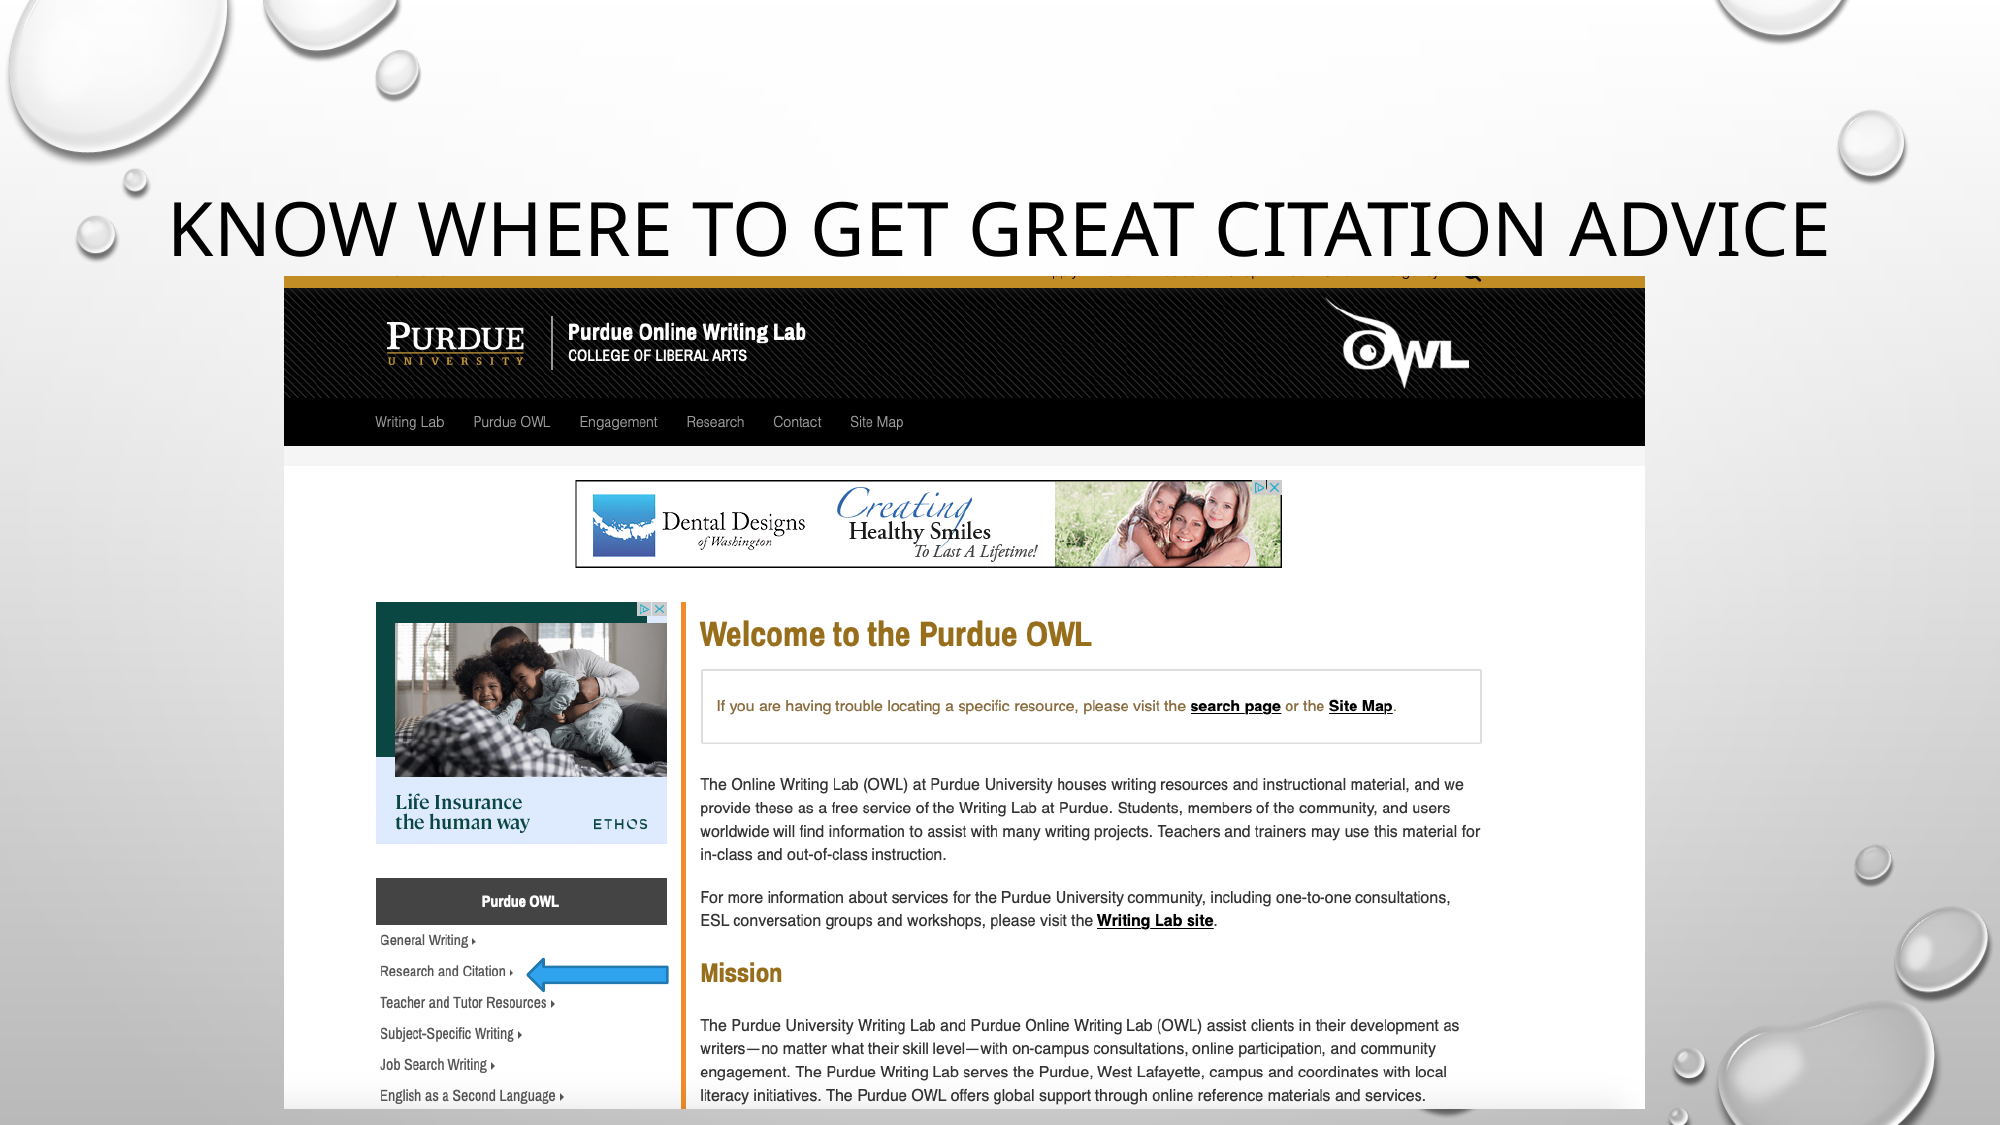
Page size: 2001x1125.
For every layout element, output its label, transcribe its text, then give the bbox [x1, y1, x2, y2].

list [284, 276, 1646, 1110]
picture [0, 0, 2000, 1125]
title Know where to get great citation advice [149, 101, 1851, 364]
